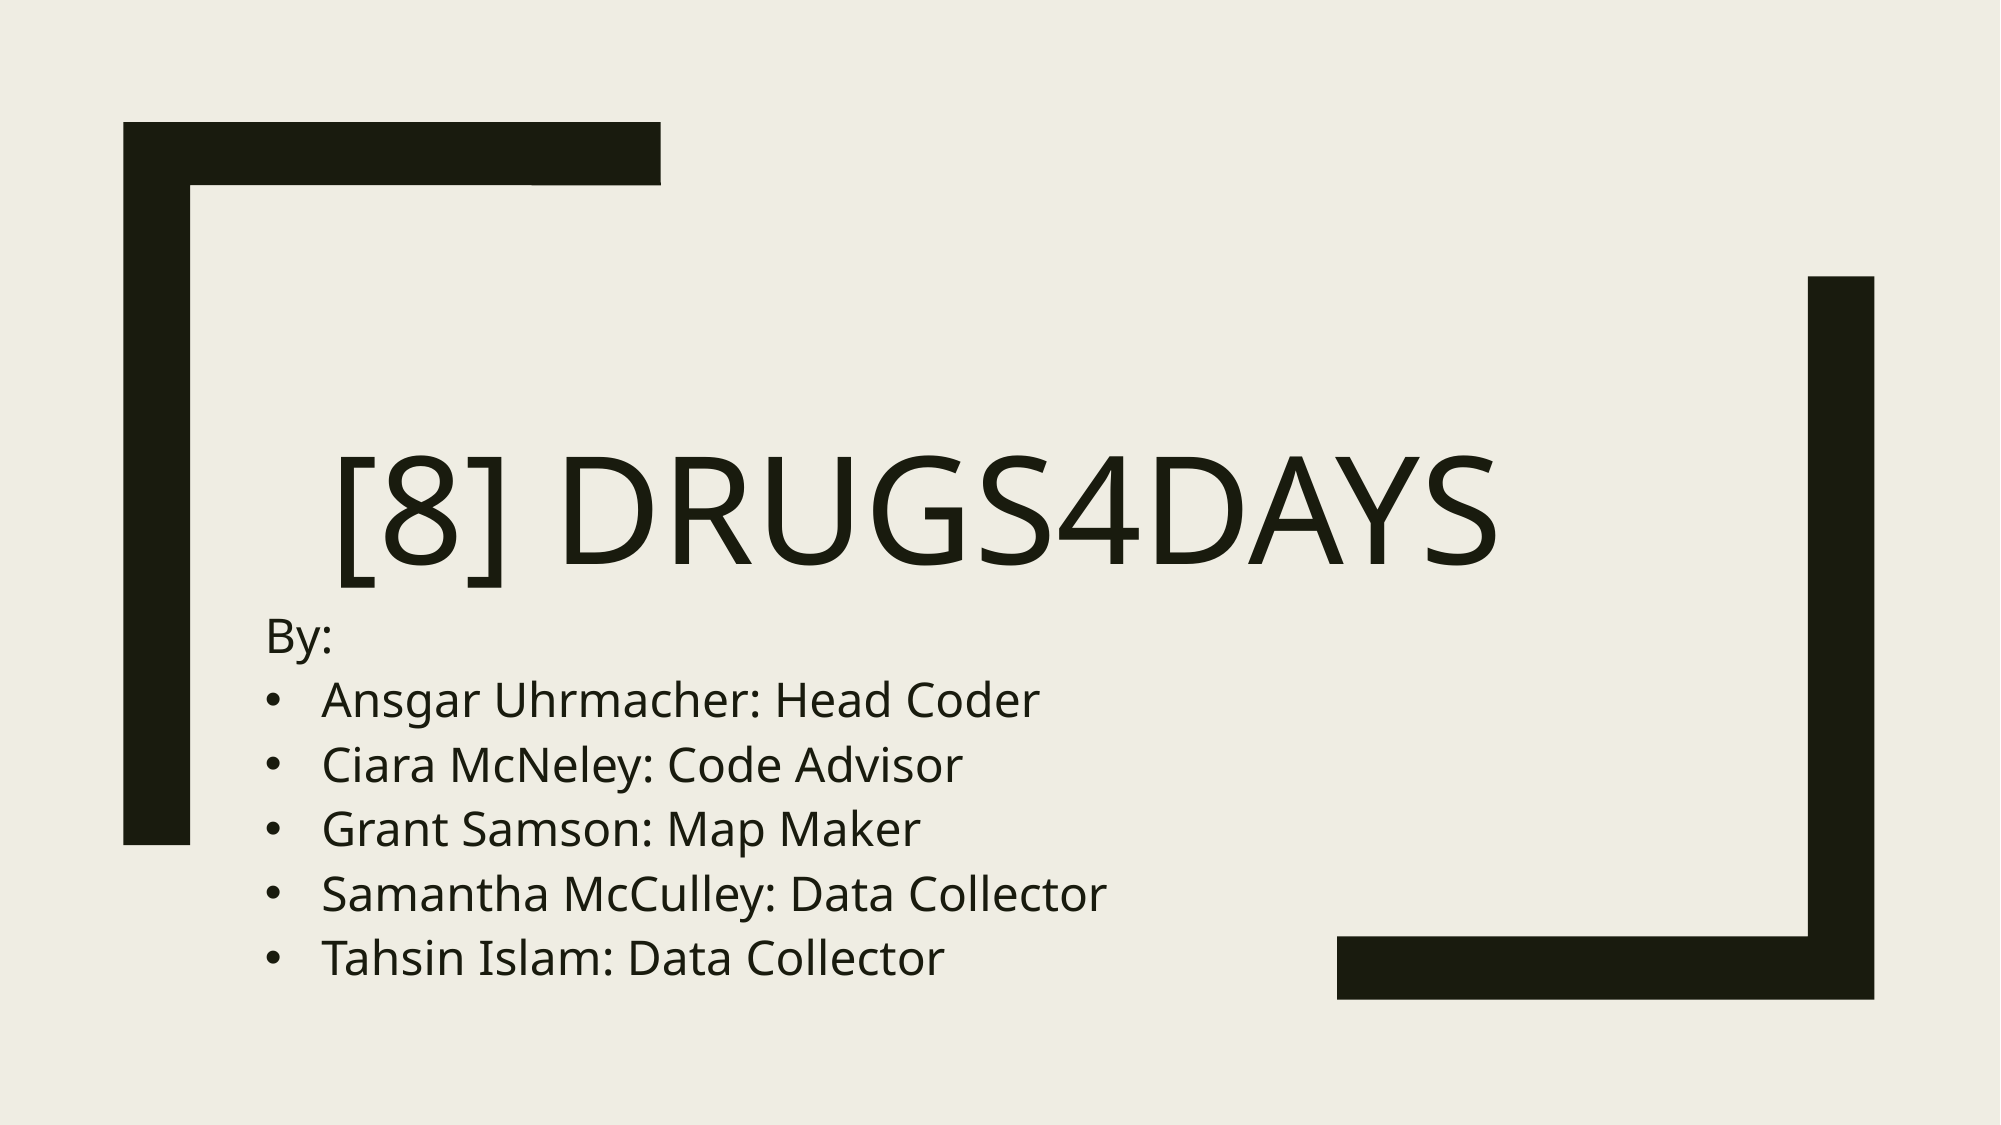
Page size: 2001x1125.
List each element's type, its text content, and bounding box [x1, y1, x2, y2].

title [8] Drugs4Days [314, 260, 1686, 590]
subtitle By: Ansgar Uhrmacher: Head Coder Ciara McNeley: Code Advisor Grant Samson: Map Maker Samantha McCulley: Data Collector Tahsin Islam: Data Collector [249, 590, 1750, 1049]
